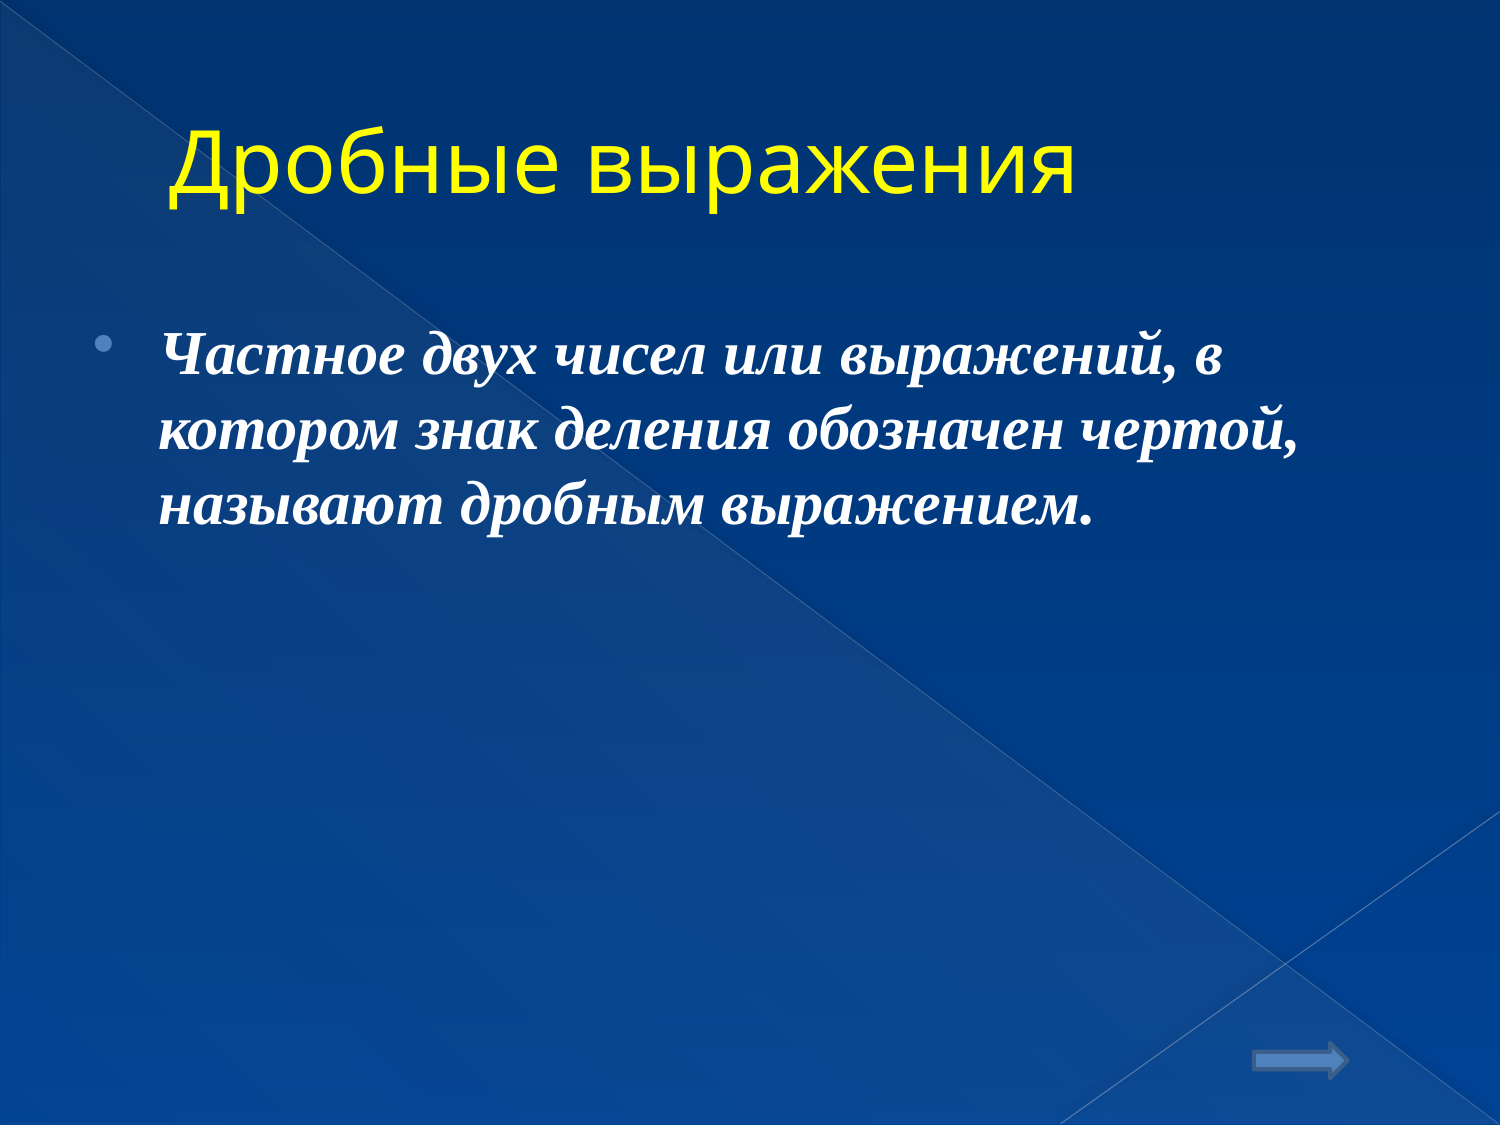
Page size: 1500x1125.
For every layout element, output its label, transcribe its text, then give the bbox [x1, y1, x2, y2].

list Частное двух чисел или выражений, в котором знак деления обозначен чертой, называют дробным выражением. [70, 304, 1421, 1055]
text_box [1251, 1041, 1350, 1081]
title Дробные выражения [75, 43, 1425, 274]
